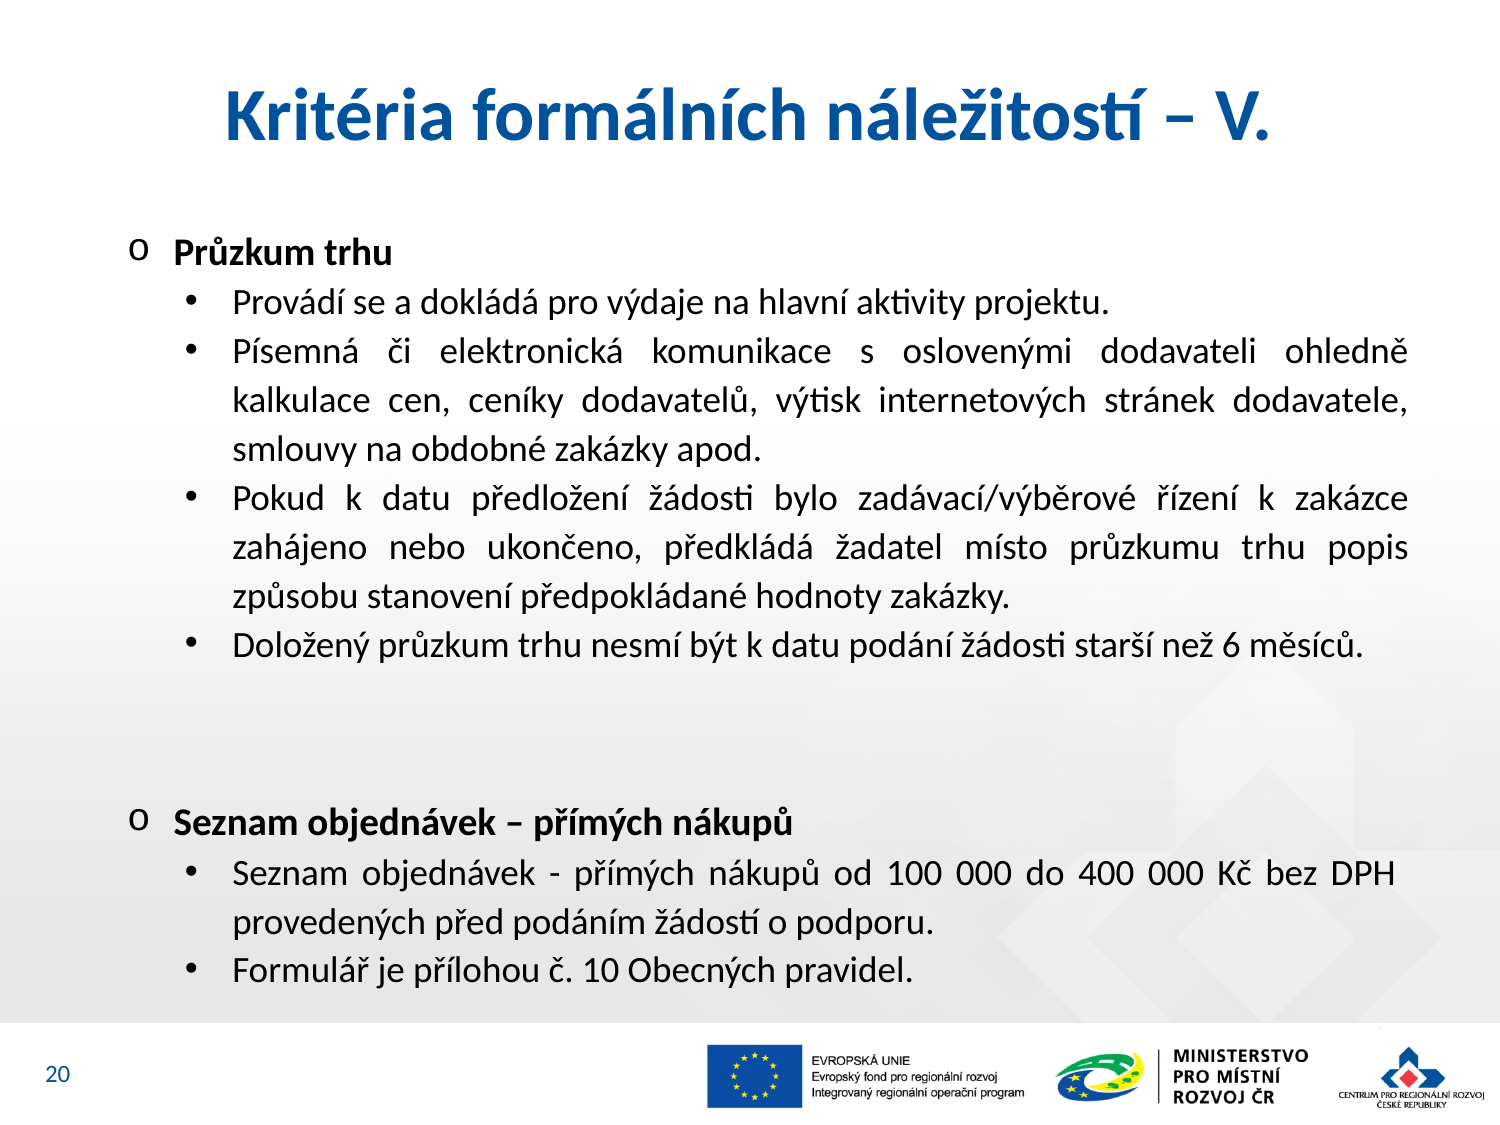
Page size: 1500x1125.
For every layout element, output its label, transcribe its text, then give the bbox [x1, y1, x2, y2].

picture [0, 0, 1500, 1125]
slide_number 20 [30, 1042, 113, 1103]
list Průzkum trhu Provádí se a dokládá pro výdaje na hlavní aktivity projektu. Písemná či elektronická komunikace s oslovenými dodavateli ohledně kalkulace cen, ceníky dodavatelů, výtisk internetových stránek dodavatele, smlouvy na obdobné zakázky apod. Pokud k datu předložení žádosti bylo zadávací/výběrové řízení k zakázce zahájeno nebo ukončeno, předkládá žadatel místo průzkumu trhu popis způsobu stanovení předpokládané hodnoty zakázky. Doložený průzkum trhu nesmí být k datu podání žádosti starší než 6 měsíců. Seznam objednávek – přímých nákupů Seznam objednávek - přímých nákupů od 100 000 do 400 000 Kč bez DPH provedených před podáním žádostí o podporu. Formulář je přílohou č. 10 Obecných pravidel. [112, 214, 1425, 1005]
title Kritéria formálních náležitostí – V. [75, 42, 1425, 178]
